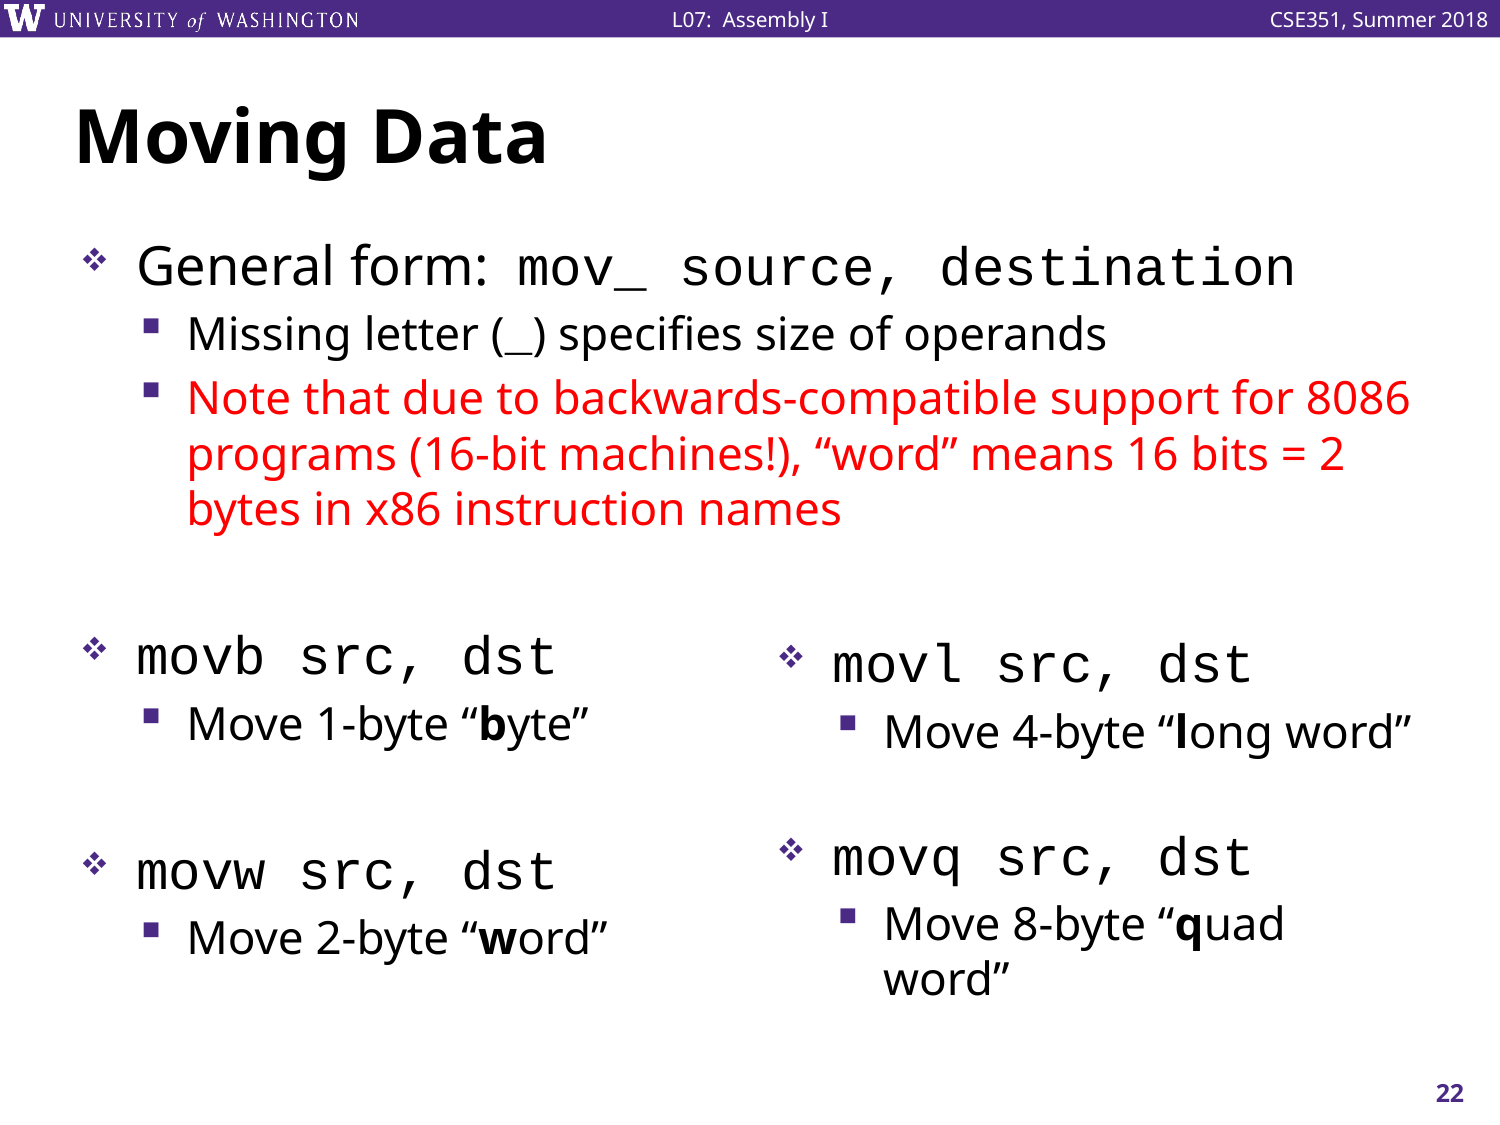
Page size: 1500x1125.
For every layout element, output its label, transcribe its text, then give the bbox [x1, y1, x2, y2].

picture [4, 4, 358, 32]
title Moving Data [58, 71, 1438, 197]
list General form: mov_ source, destination Missing letter (_) specifies size of operands Note that due to backwards-compatible support for 8086 programs (16-bit machines!), “word” means 16 bits = 2 bytes in x86 instruction names movb src, dst Move 1-byte “byte” movw src, dst Move 2-byte “word” [64, 223, 1438, 1040]
text_box movl src, dst Move 4-byte “long word” movq src, dst Move 8-byte “quad word” [761, 621, 1437, 952]
slide_number 22 [1400, 1065, 1500, 1125]
